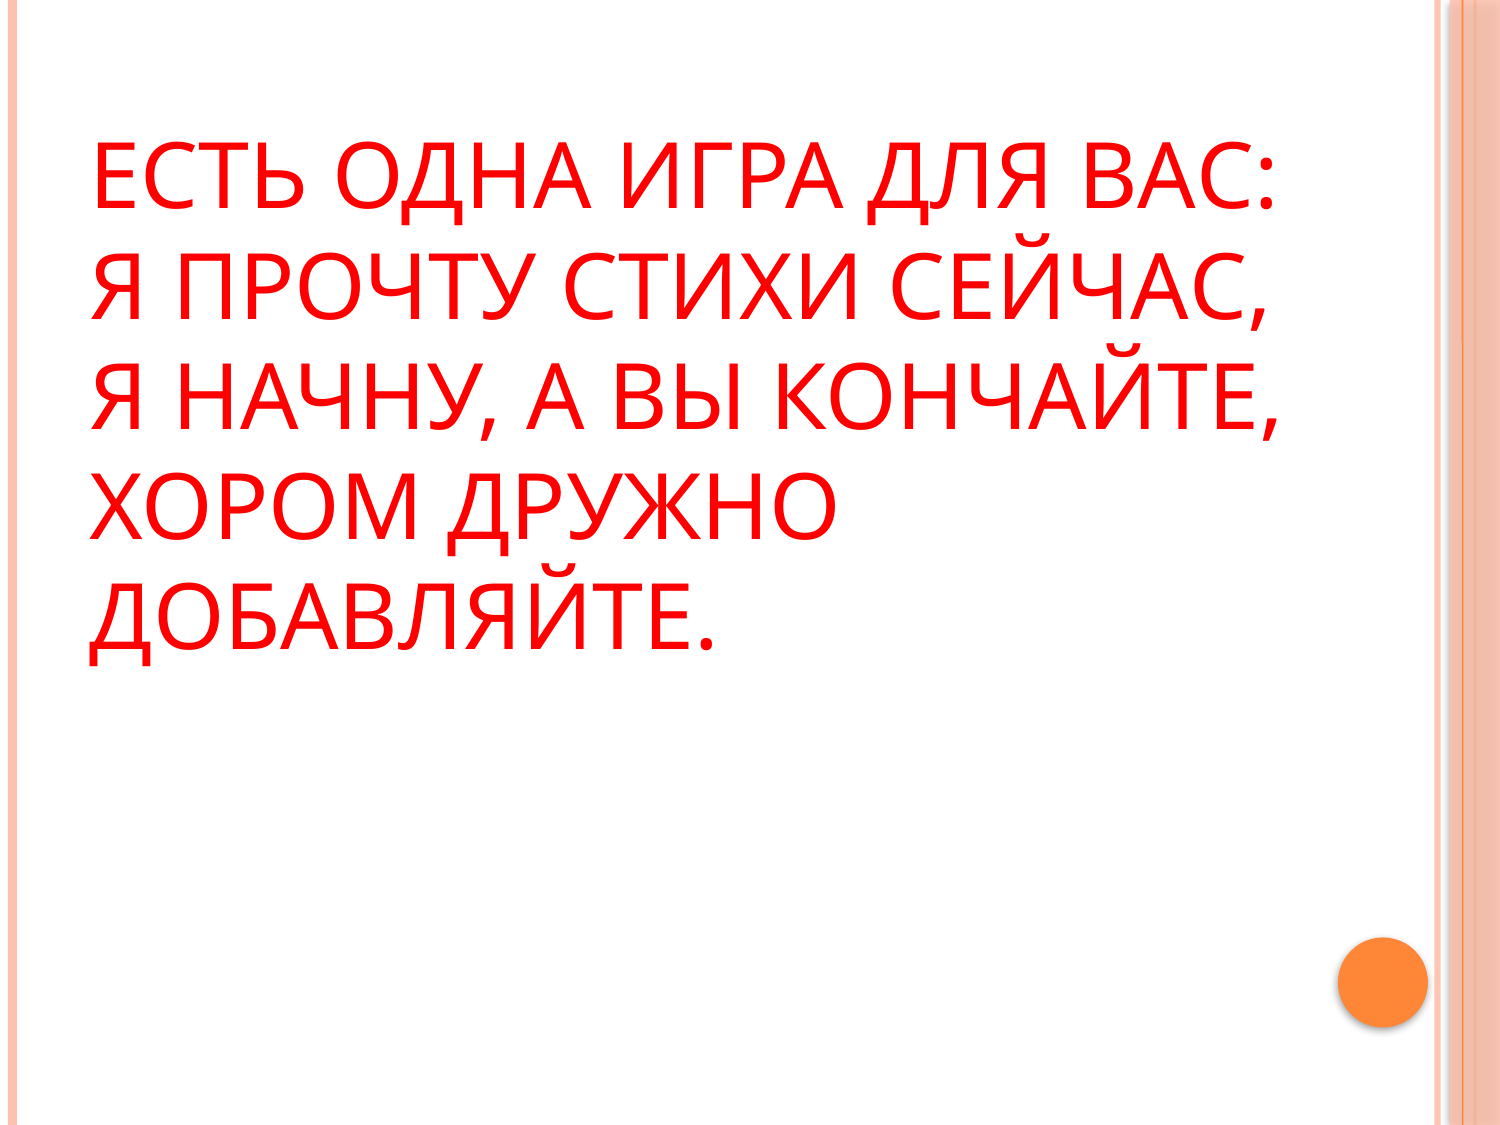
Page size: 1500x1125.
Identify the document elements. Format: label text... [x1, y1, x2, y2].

title Есть одна игра для вас: Я прочту стихи сейчас, Я начну, а вы кончайте, Хором дружно добавляйте. [75, 45, 1313, 786]
